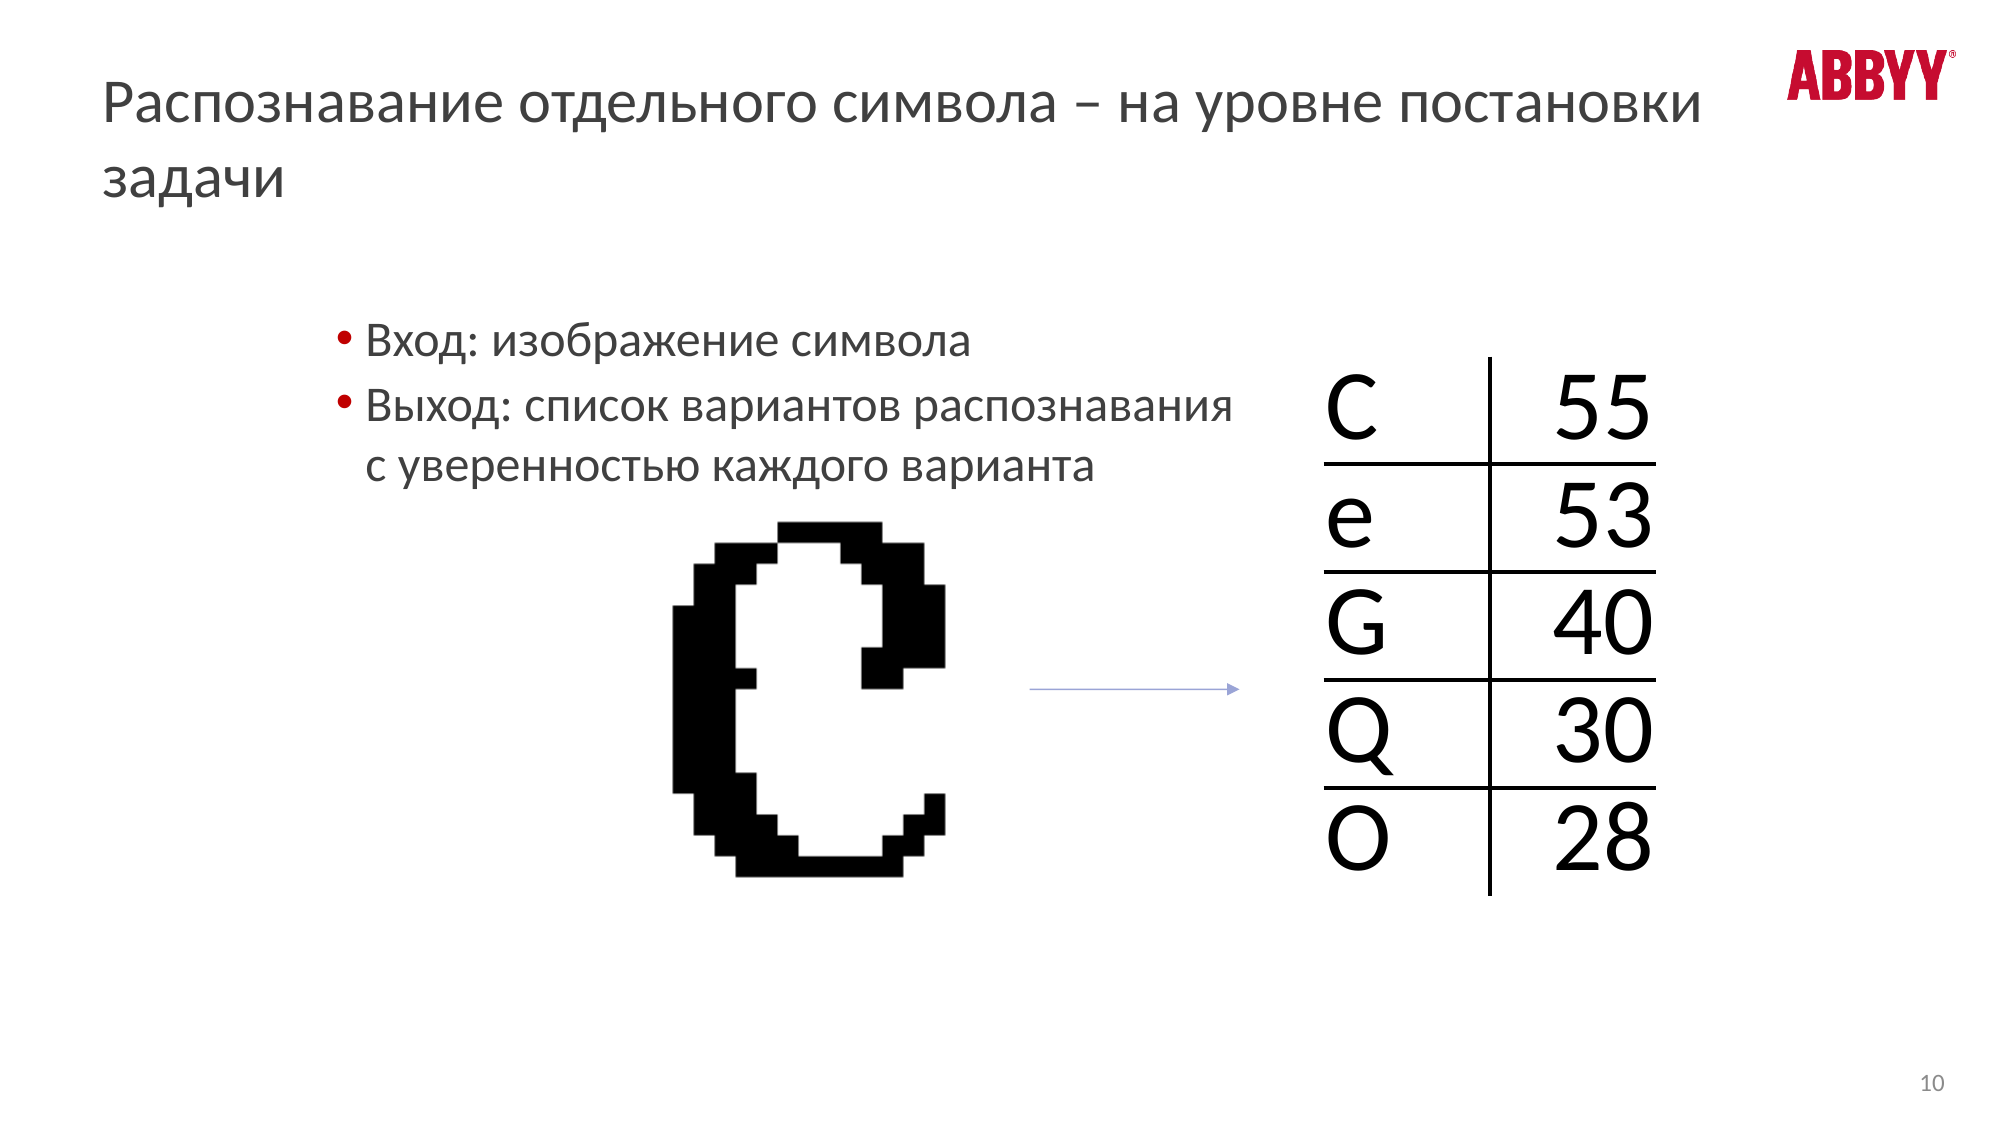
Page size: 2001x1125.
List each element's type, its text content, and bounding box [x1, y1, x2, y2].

picture [1787, 50, 1956, 100]
table_cell Q [1324, 682, 1488, 786]
table_cell G [1324, 574, 1488, 678]
table_cell 28 [1492, 790, 1656, 896]
table_cell 30 [1492, 682, 1656, 786]
table_header C [1324, 357, 1488, 462]
picture [667, 510, 950, 884]
list Вход: изображение символа Выход: список вариантов распознавания с уверенностью каждого варианта [335, 299, 1240, 1080]
table_cell e [1324, 466, 1488, 570]
title Распознавание отдельного символа – на уровне постановки задачи [102, 60, 1728, 256]
table_cell 53 [1492, 466, 1656, 570]
table_cell 40 [1492, 574, 1656, 678]
table_cell O [1324, 790, 1488, 896]
slide_number 10 [1566, 1058, 1945, 1106]
table_header 55 [1492, 357, 1656, 462]
